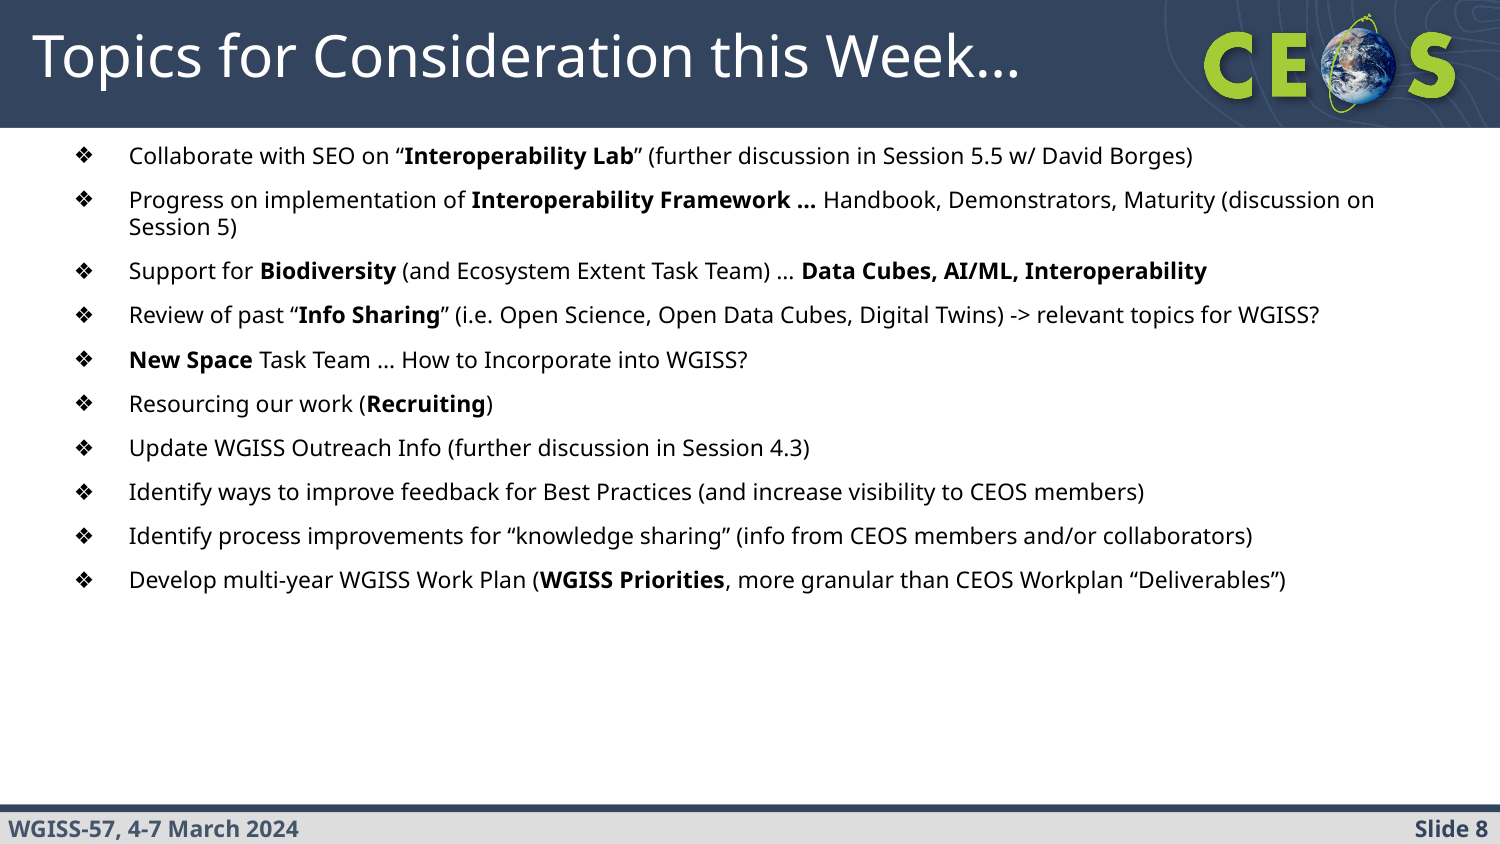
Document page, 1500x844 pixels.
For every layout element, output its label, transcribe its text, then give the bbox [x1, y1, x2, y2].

list Collaborate with SEO on “Interoperability Lab” (further discussion in Session 5.5 w/ David Borges) Progress on implementation of Interoperability Framework … Handbook, Demonstrators, Maturity (discussion on Session 5) Support for Biodiversity (and Ecosystem Extent Task Team) … Data Cubes, AI/ML, Interoperability Review of past “Info Sharing” (i.e. Open Science, Open Data Cubes, Digital Twins) -> relevant topics for WGISS? New Space Task Team … How to Incorporate into WGISS? Resourcing our work (Recruiting) Update WGISS Outreach Info (further discussion in Session 4.3) Identify ways to improve feedback for Best Practices (and increase visibility to CEOS members) Identify process improvements for “knowledge sharing” (info from CEOS members and/or collaborators) Develop multi-year WGISS Work Plan (WGISS Priorities, more granular than CEOS Workplan “Deliverables”) [42, 135, 1458, 741]
picture [1204, 13, 1455, 113]
title Topics for Consideration this Week… [21, 21, 1177, 118]
